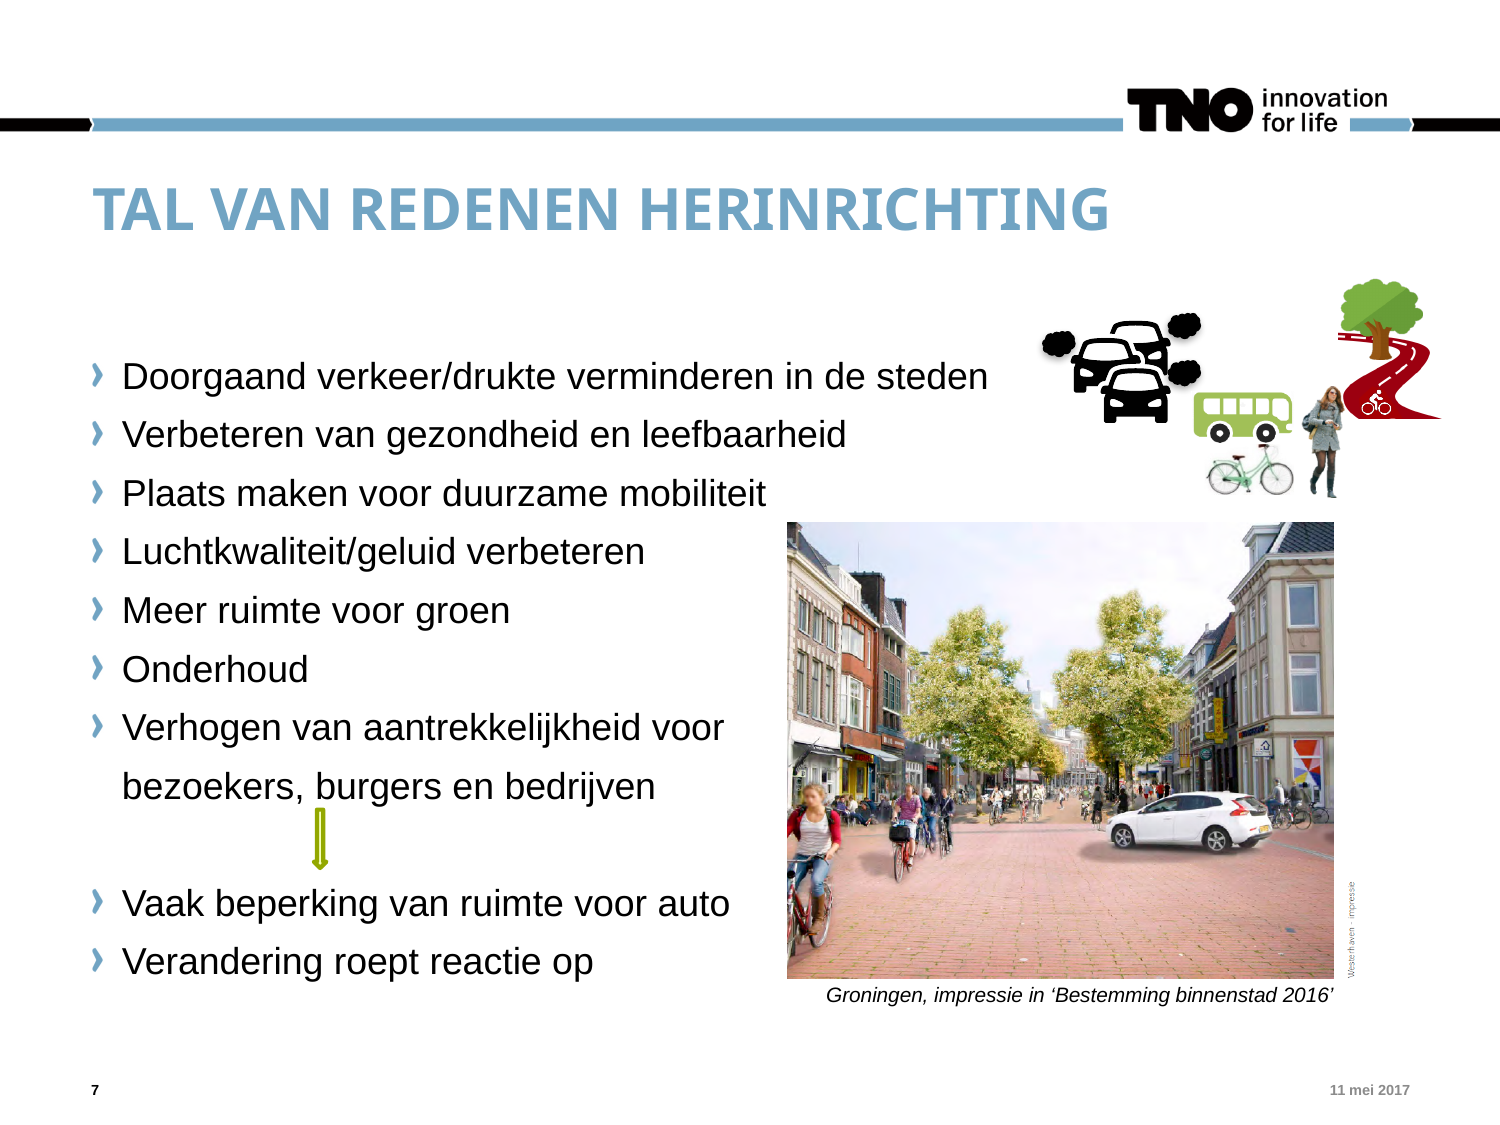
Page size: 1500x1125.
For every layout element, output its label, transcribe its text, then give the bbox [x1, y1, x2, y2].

text_box [311, 807, 329, 871]
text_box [1338, 275, 1443, 420]
title Tal van redenen herinrichting [92, 183, 1414, 302]
list Doorgaand verkeer/drukte verminderen in de steden Verbeteren van gezondheid en leefbaarheid Plaats maken voor duurzame mobiliteit Luchtkwaliteit/geluid verbeteren Meer ruimte voor groen Onderhoud Verhogen van aantrekkelijkheid voor bezoekers, burgers en bedrijven Vaak beperking van ruimte voor auto Verandering roept reactie op [91, 338, 1413, 1025]
picture [0, 0, 1500, 1125]
slide_number 7 [91, 1070, 136, 1099]
slide_number 11 mei 2017 [1060, 1070, 1411, 1099]
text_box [1042, 313, 1201, 424]
text_box Groningen, impressie in ‘Bestemming binnenstad 2016’ [811, 991, 1349, 1014]
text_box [1190, 386, 1352, 498]
